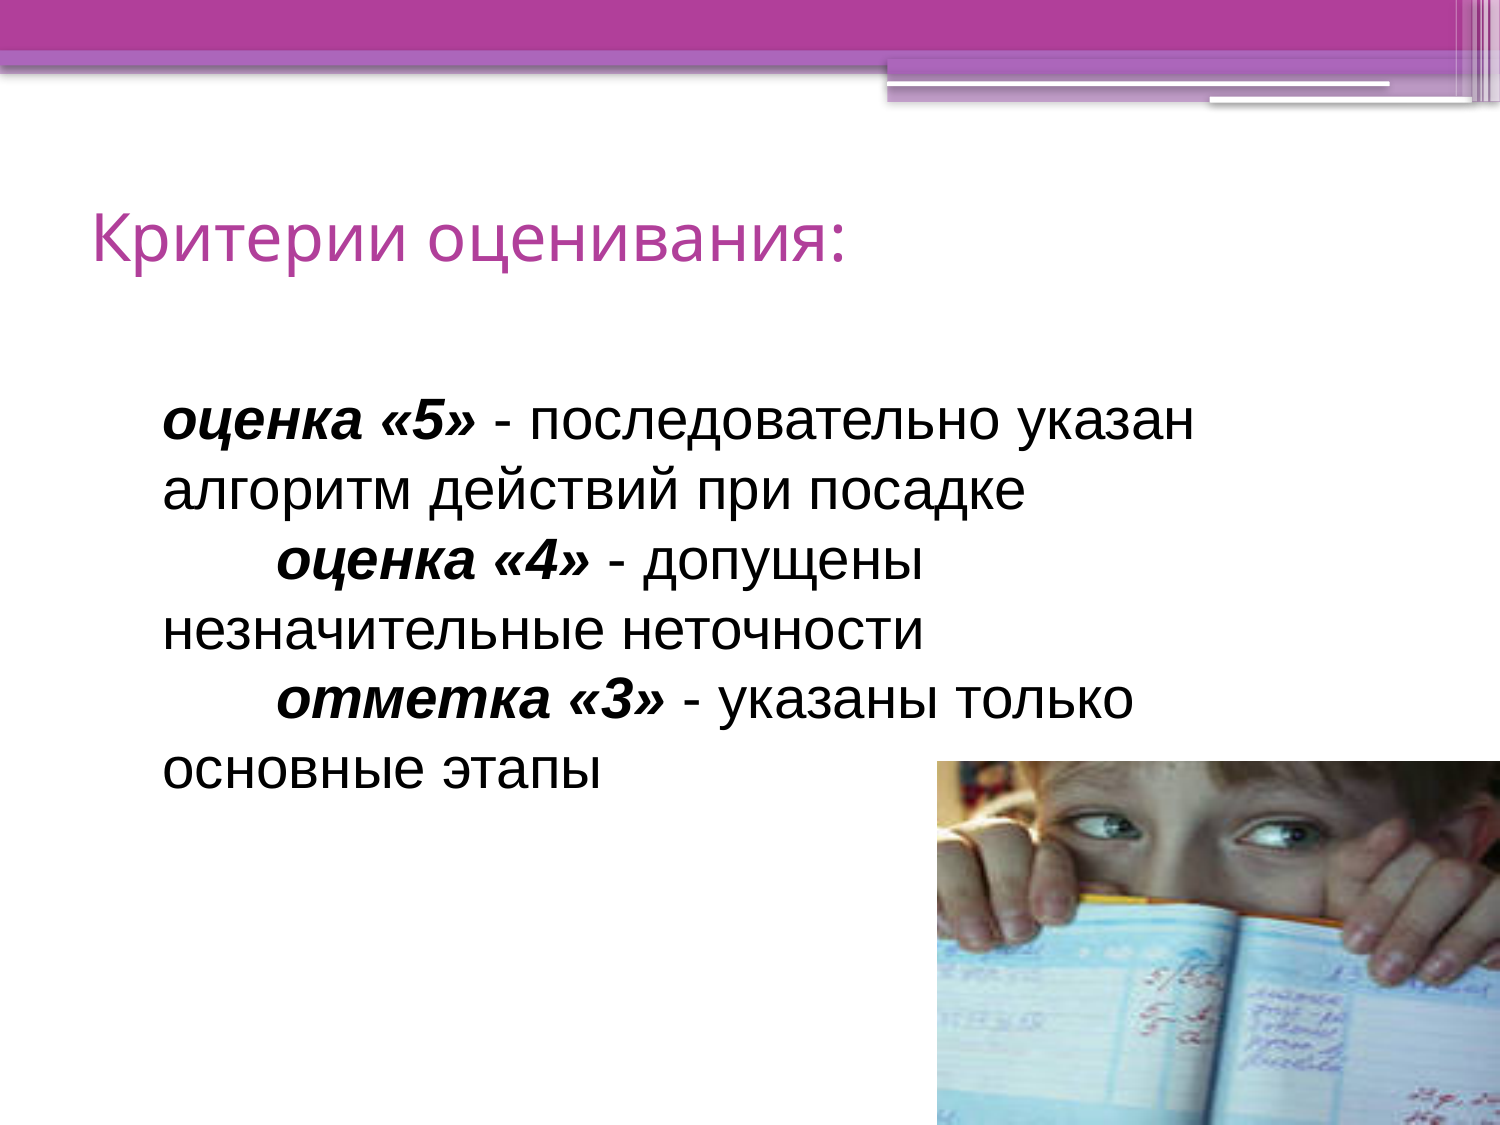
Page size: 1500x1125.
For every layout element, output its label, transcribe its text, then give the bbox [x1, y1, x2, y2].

title Критерии оценивания: [74, 187, 1426, 363]
picture [937, 761, 1500, 1125]
text_box оценка «5» - последовательно указан алгоритм действий при посадке оценка «4» - допущены незначительные неточности отметка «3» - указаны только основные этапы [147, 373, 1341, 808]
